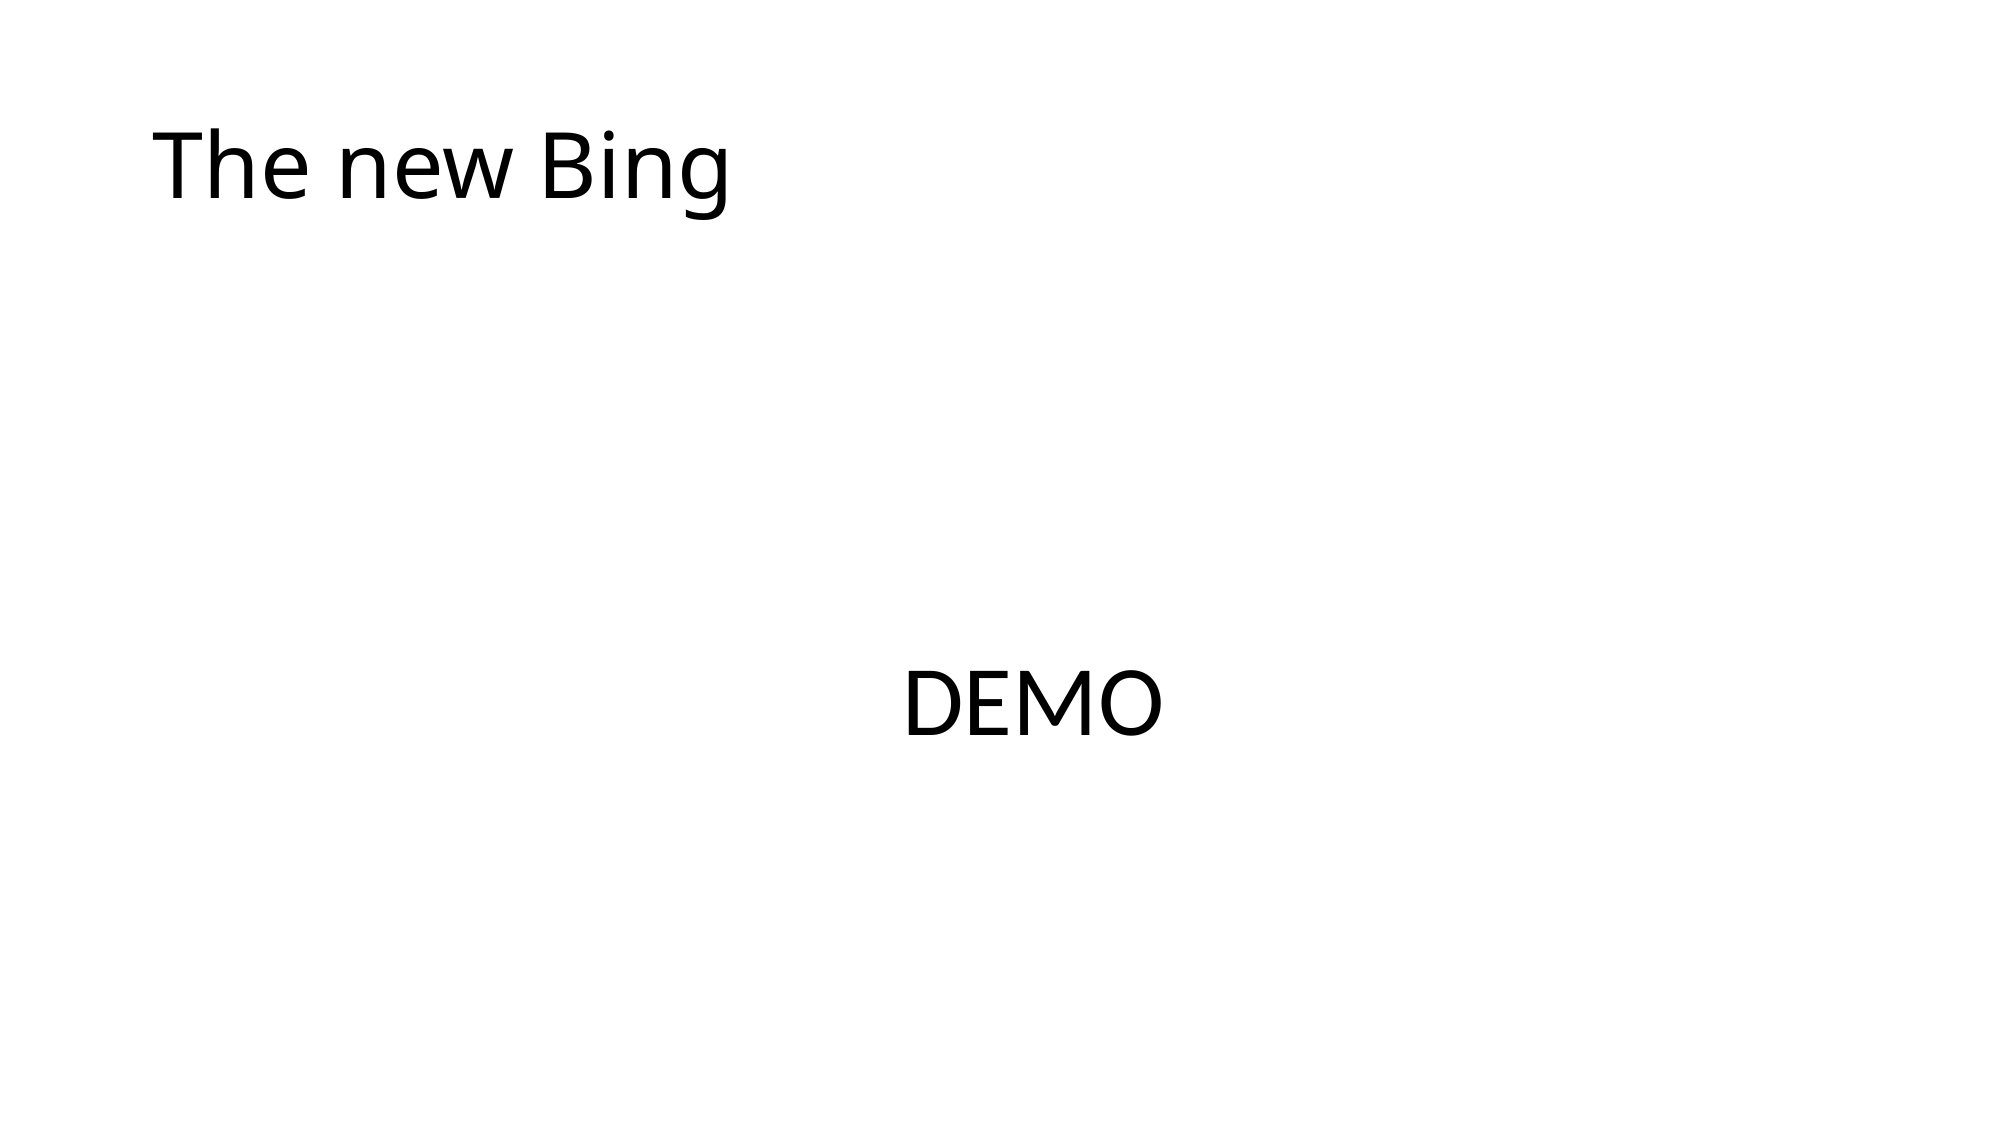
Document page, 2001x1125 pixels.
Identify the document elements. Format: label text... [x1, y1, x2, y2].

list DEMO [137, 299, 1863, 1014]
title The new Bing [137, 59, 1863, 278]
